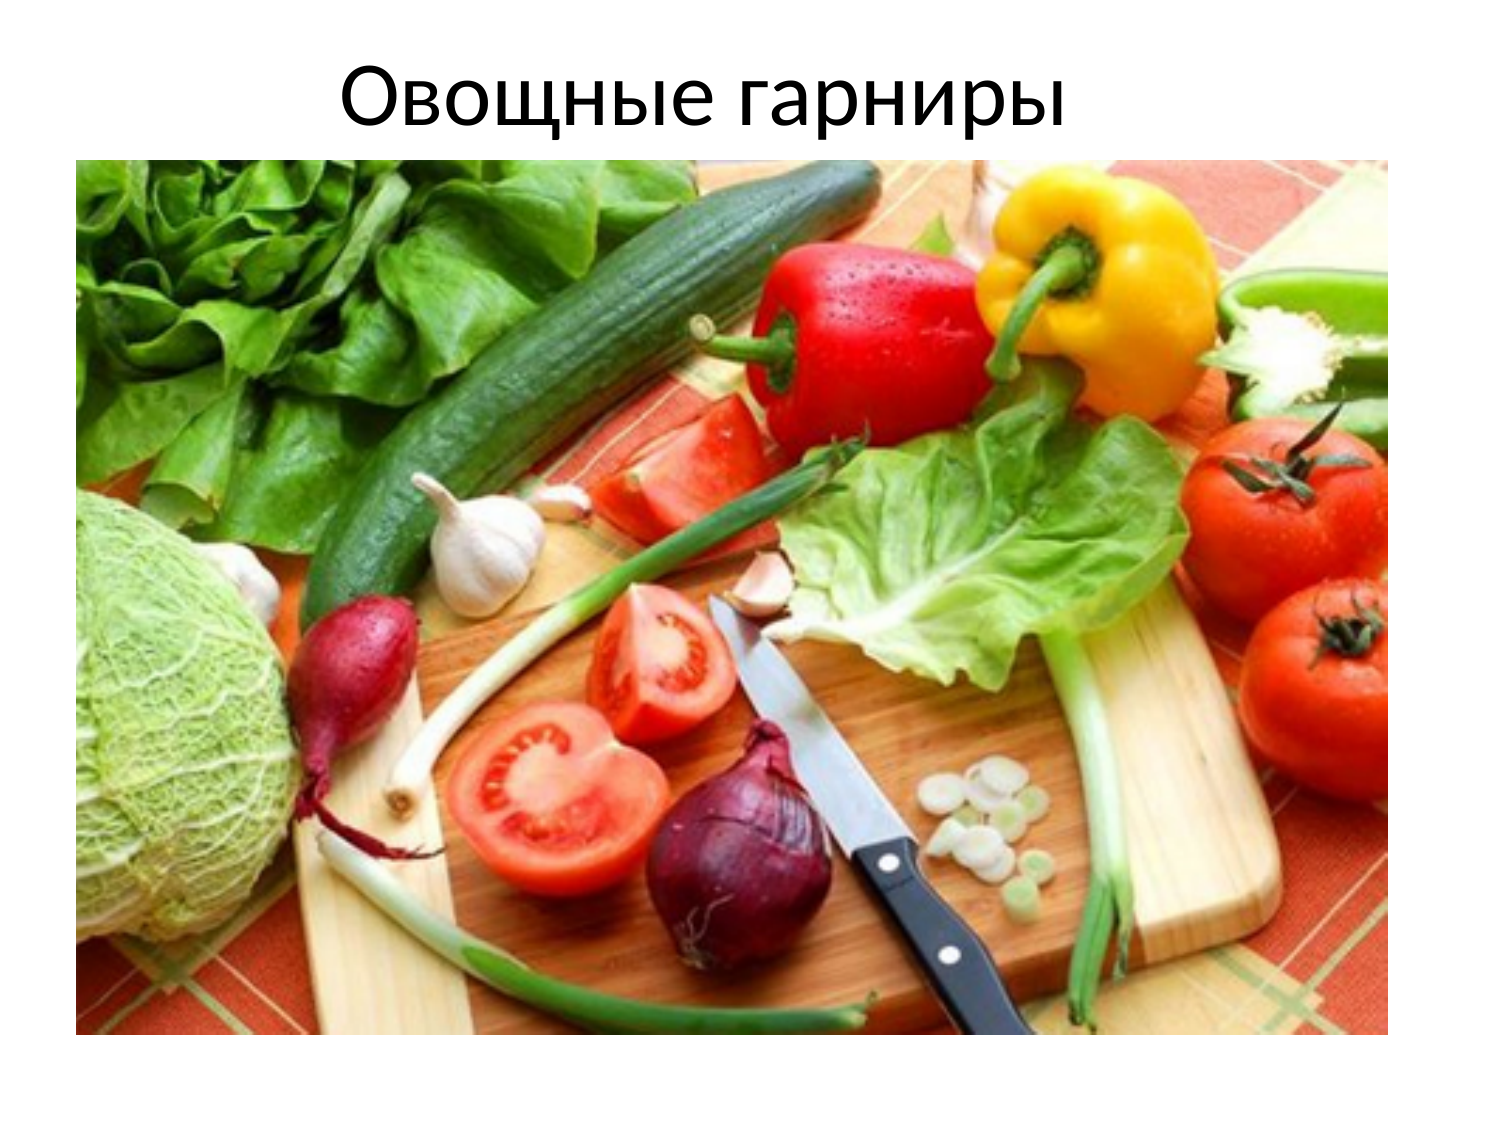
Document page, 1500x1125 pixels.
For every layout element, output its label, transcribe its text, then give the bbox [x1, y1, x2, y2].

title Овощные гарниры [123, 0, 1306, 159]
picture [76, 160, 1389, 1036]
